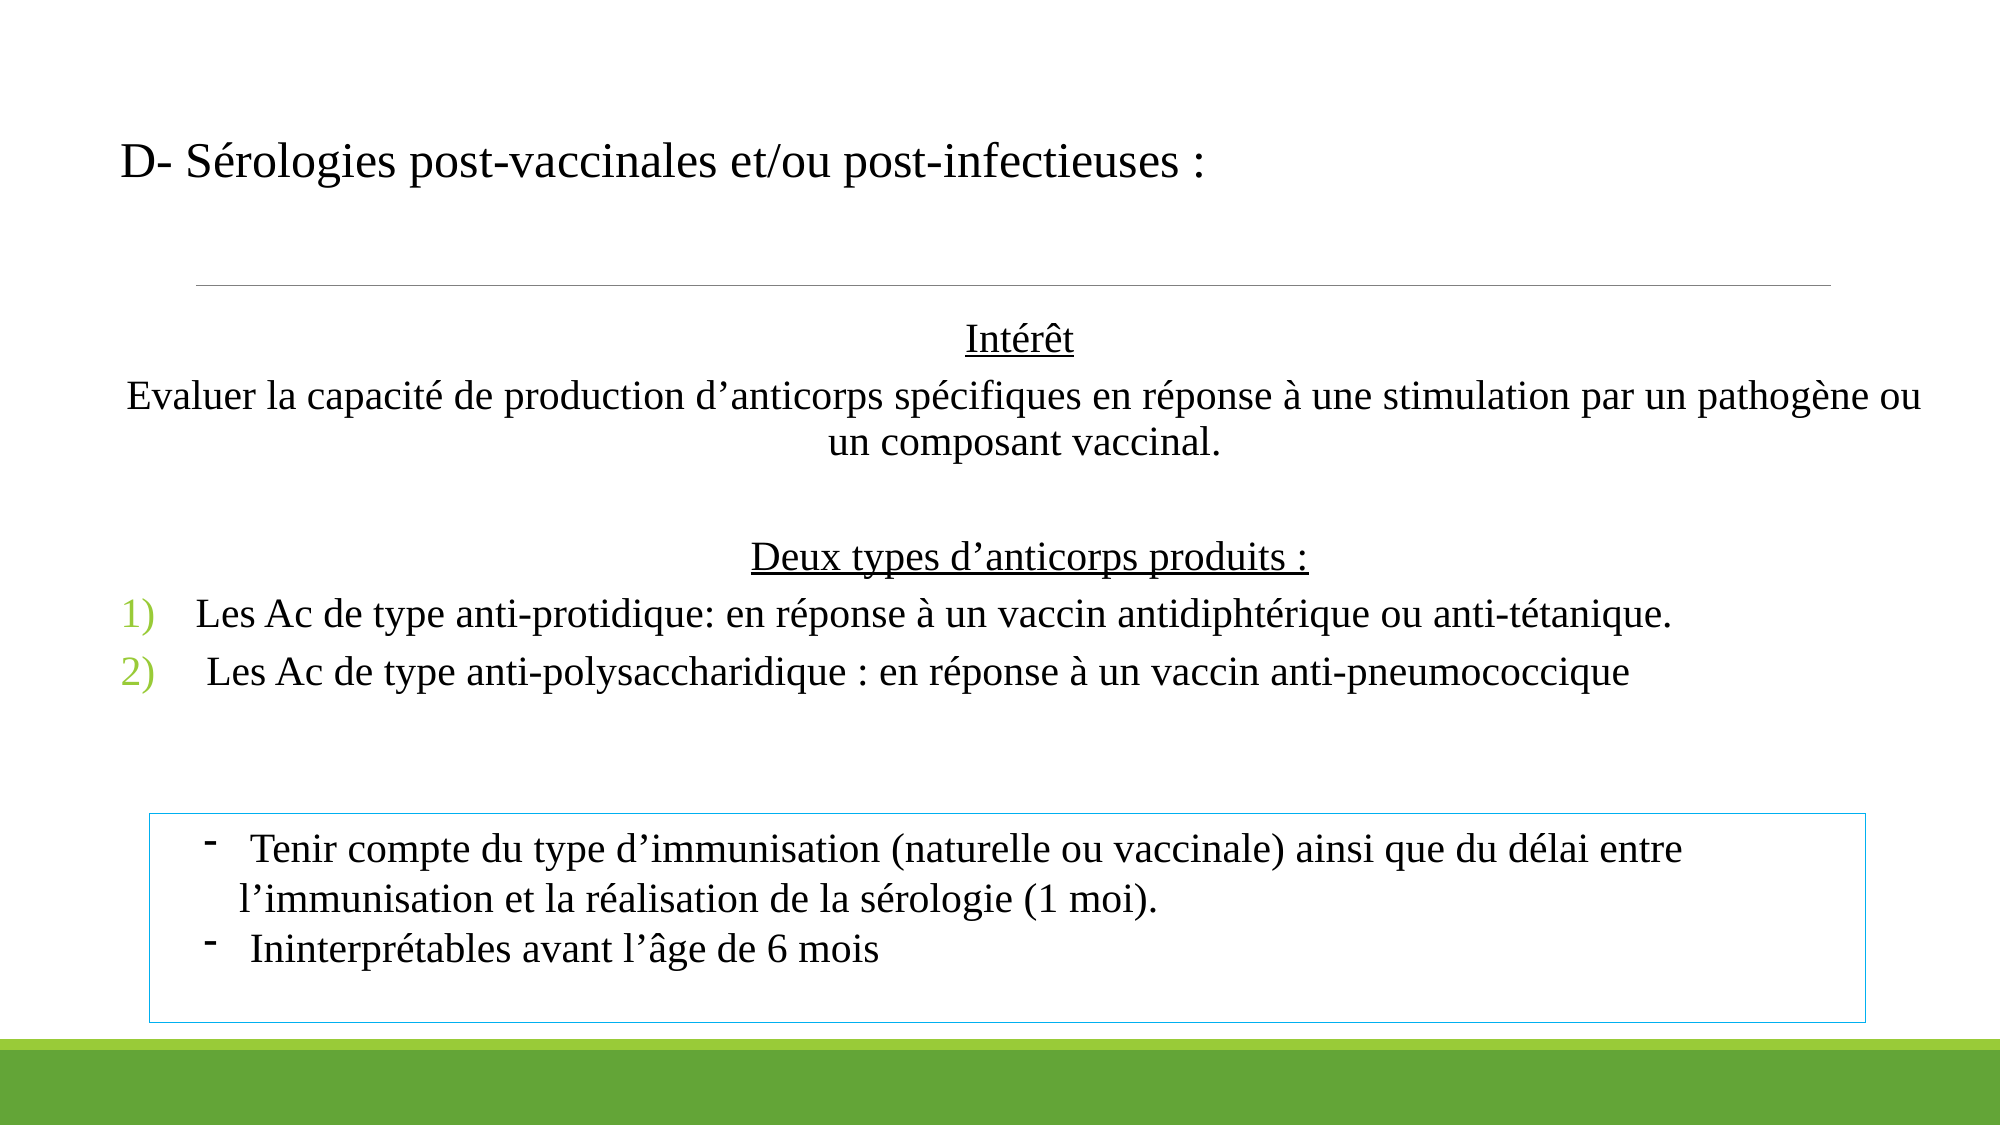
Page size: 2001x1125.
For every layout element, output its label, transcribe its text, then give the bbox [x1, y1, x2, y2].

text_box Tenir compte du type d’immunisation (naturelle ou vaccinale) ainsi que du délai entre l’immunisation et la réalisation de la sérologie (1 moi). Ininterprétables avant l’âge de 6 mois [149, 813, 1866, 1023]
list D- Sérologies post-vaccinales et/ou post-infectieuses : Intérêt Evaluer la capacité de production d’anticorps spécifiques en réponse à une stimulation par un pathogène ou un composant vaccinal. Deux types d’anticorps produits : Les Ac de type anti-protidique: en réponse à un vaccin antidiphtérique ou anti-tétanique. Les Ac de type anti-polysaccharidique : en réponse à un vaccin anti-pneumococcique [55, 54, 1930, 1071]
